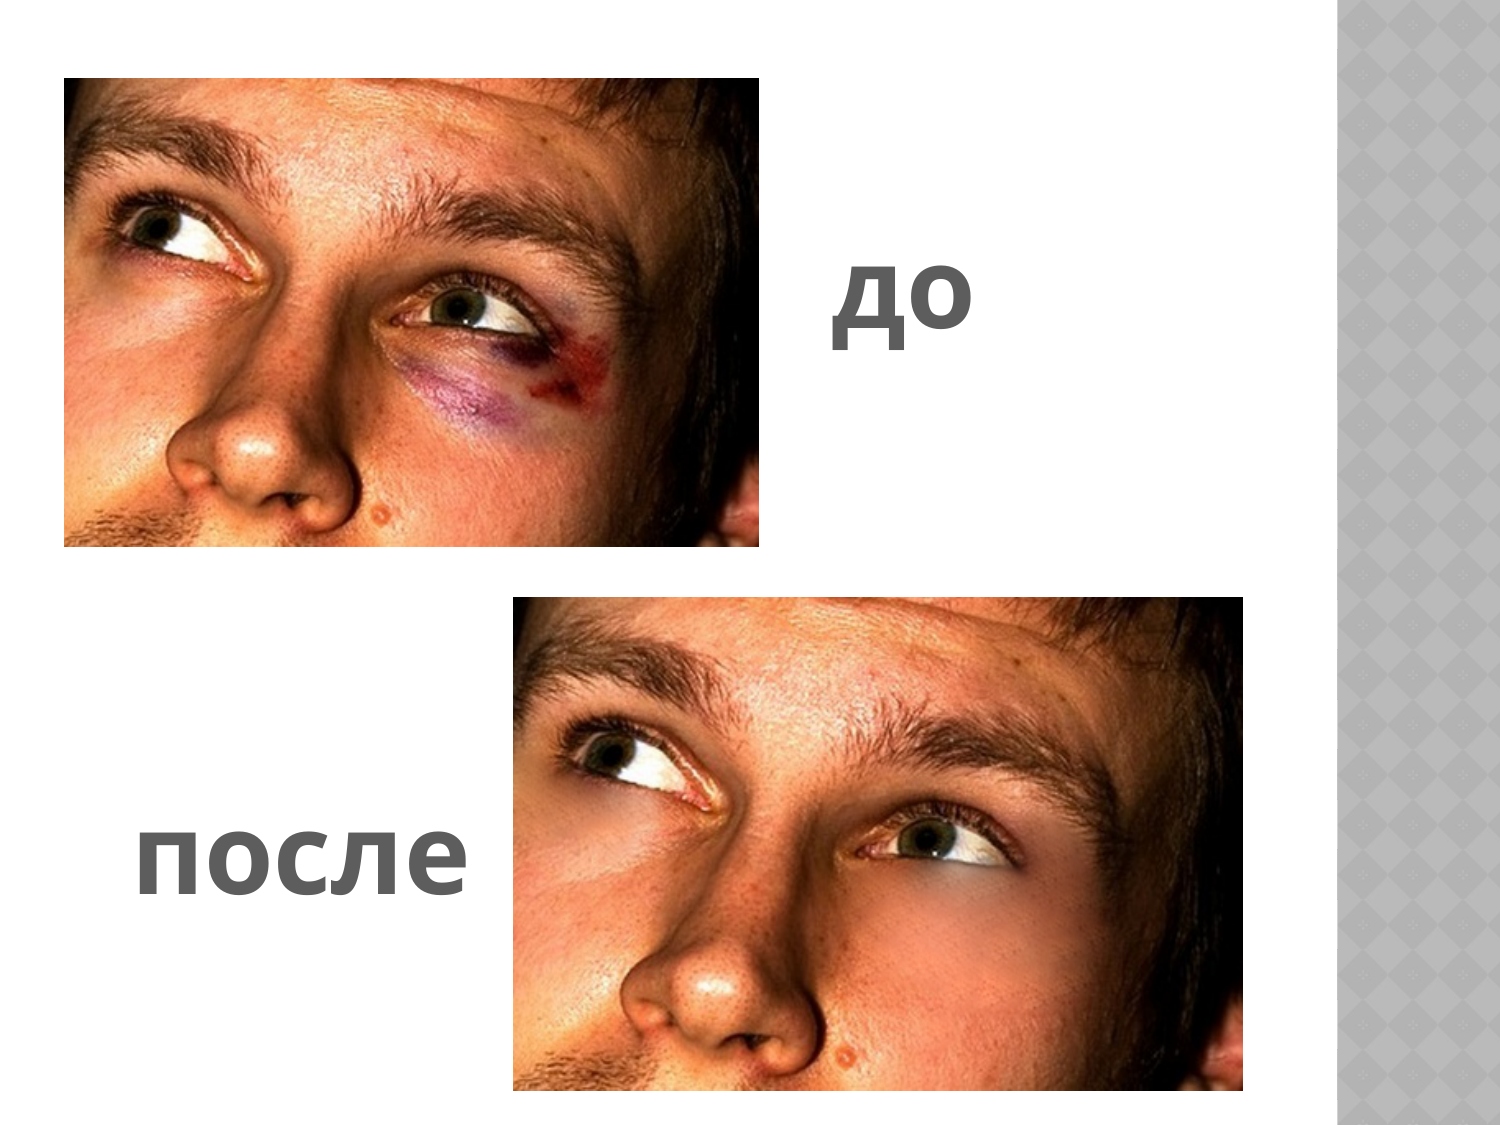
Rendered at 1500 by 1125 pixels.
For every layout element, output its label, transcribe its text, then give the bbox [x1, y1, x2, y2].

picture [64, 77, 760, 548]
text_box до [816, 208, 992, 358]
picture [513, 597, 1243, 1091]
text_box после [115, 775, 486, 925]
